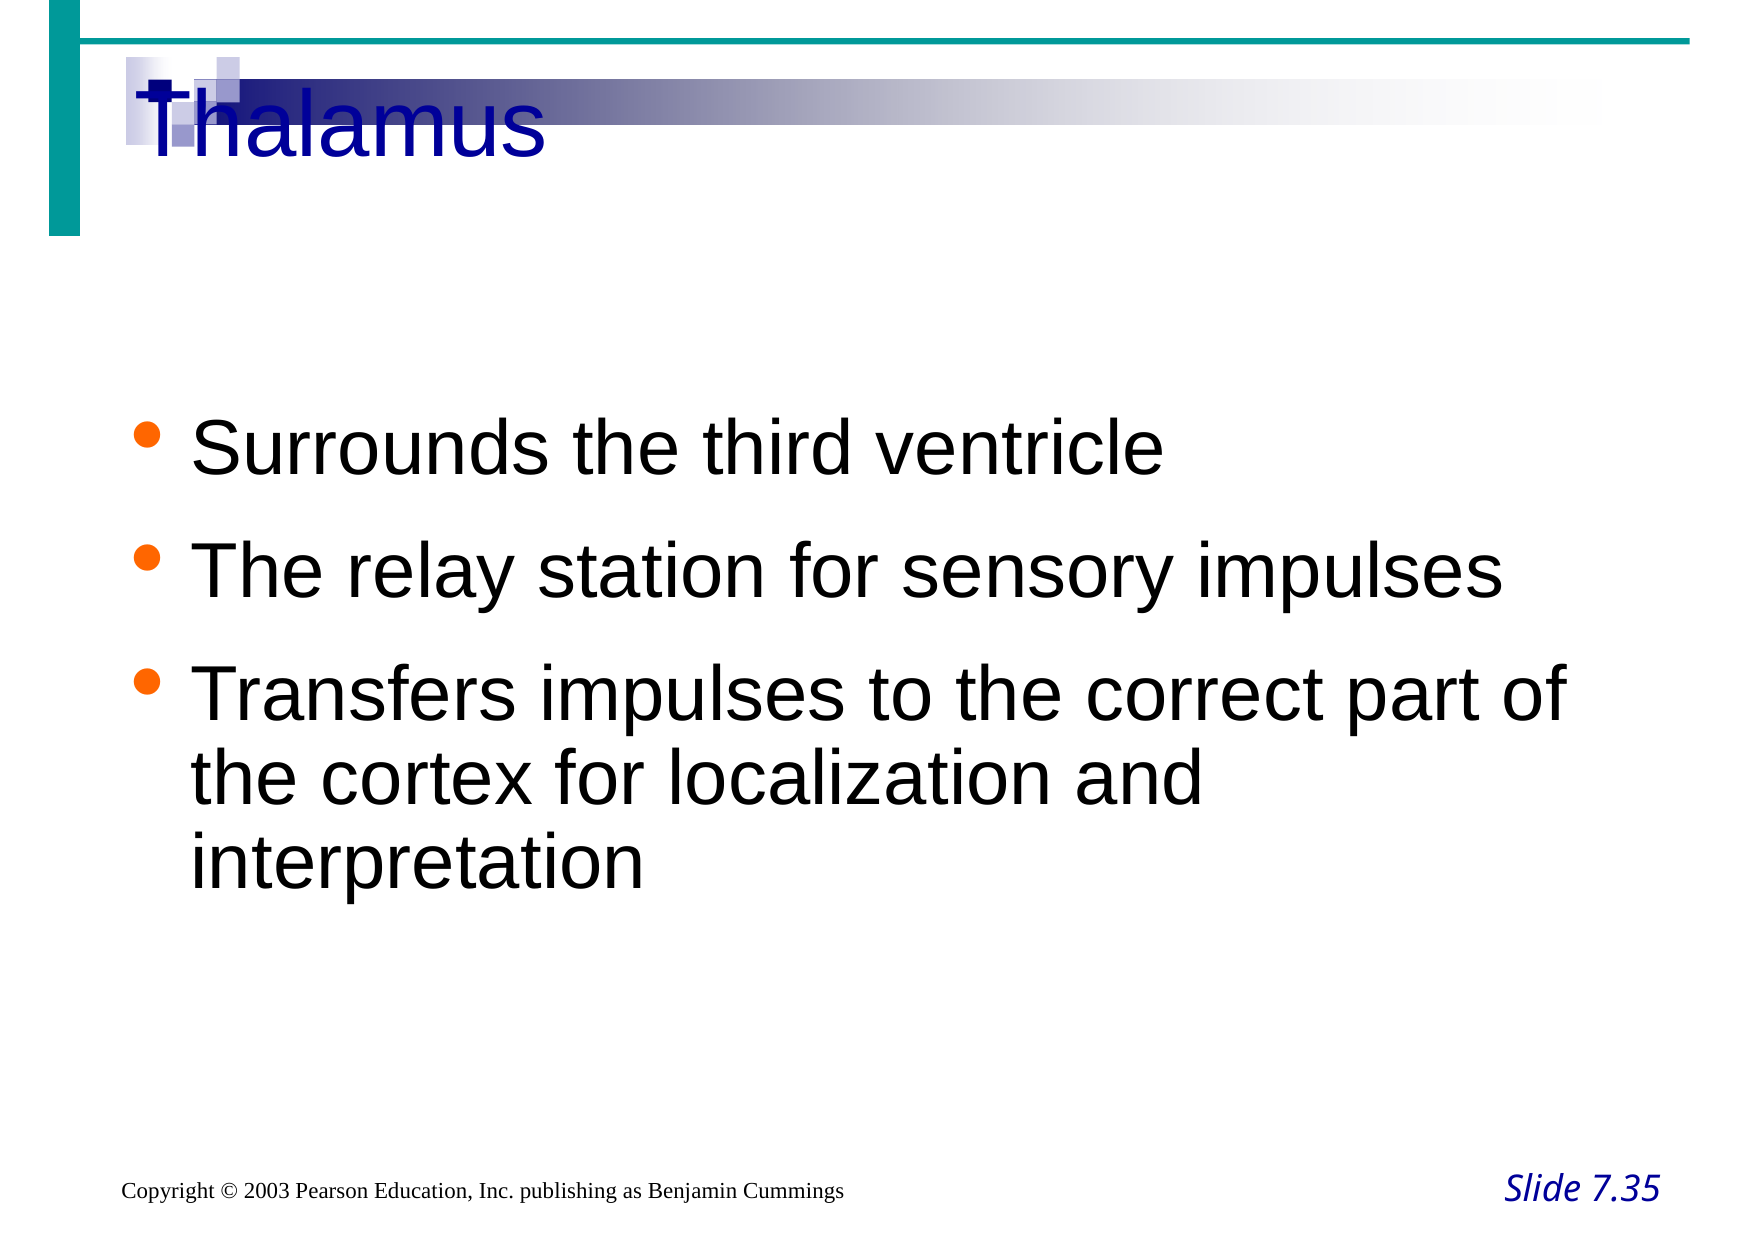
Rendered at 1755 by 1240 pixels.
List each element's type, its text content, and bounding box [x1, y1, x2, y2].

text_box [50, 0, 79, 235]
text_box Slide 7.35 [1441, 1156, 1676, 1212]
text_box Surrounds the third ventricle The relay station for sensory impulses Transfers impulses to the correct part of the cortex for localization and interpretation [119, 399, 1610, 914]
text_box Copyright © 2003 Pearson Education, Inc. publishing as Benjamin Cummings [106, 1167, 861, 1211]
text_box Thalamus [119, 55, 1635, 183]
